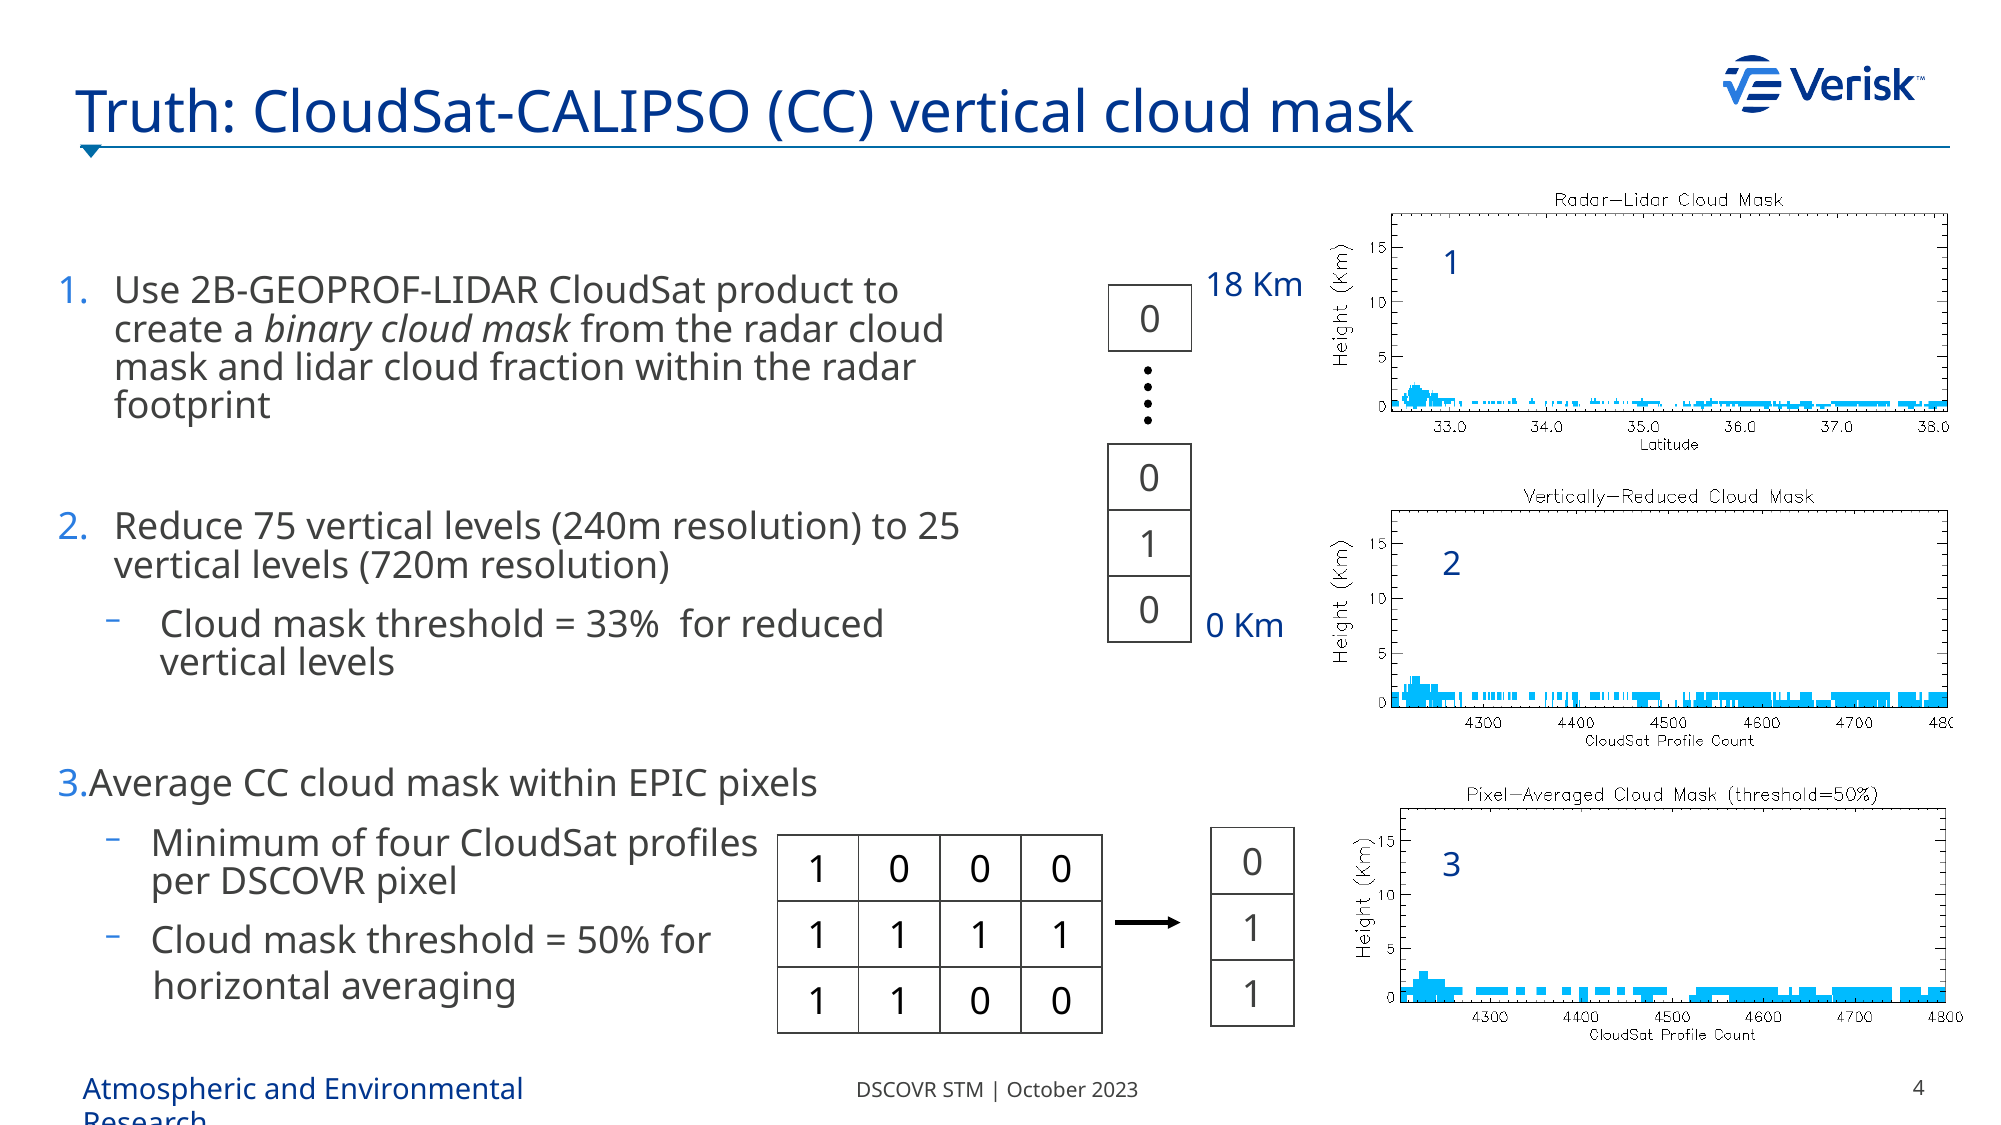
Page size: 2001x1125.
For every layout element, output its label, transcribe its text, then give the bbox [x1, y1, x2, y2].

text_box 18 Km [1197, 263, 1307, 324]
table_cell 1 [778, 902, 858, 966]
table_cell 0 [1022, 968, 1101, 1032]
table_cell 1 [1212, 961, 1293, 1025]
text_box 0 Km [1198, 603, 1307, 664]
table_cell 1 [1109, 511, 1190, 575]
text_box [89, 964, 415, 1064]
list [1319, 169, 1954, 754]
table_header 0 [1109, 286, 1191, 350]
picture [1319, 781, 1970, 1064]
table_header 0 [1109, 445, 1190, 509]
picture [1723, 55, 1925, 113]
title Truth: CloudSat-CALIPSO (CC) vertical cloud mask [75, 34, 1560, 144]
table_cell 1 [778, 968, 858, 1032]
table_cell 1 [859, 902, 939, 966]
table_cell 0 [1109, 577, 1190, 641]
table_cell 1 [941, 902, 1020, 966]
table_header 0 [859, 836, 939, 900]
table_cell 1 [859, 968, 939, 1032]
table_header 1 [778, 836, 858, 900]
table_cell 1 [1212, 895, 1293, 959]
table_cell 1 [1022, 902, 1101, 966]
list Use 2B-GEOPROF-LIDAR CloudSat product to create a binary cloud mask from the radar cloud mask and lidar cloud fraction within the radar footprint Reduce 75 vertical levels (240m resolution) to 25 vertical levels (720m resolution) Cloud mask threshold = 33% for reduced vertical levels Average CC cloud mask within EPIC pixels Minimum of four CloudSat profiles per DSCOVR pixel Cloud mask threshold = 50% for horizontal averaging [50, 273, 1000, 828]
table_header 0 [941, 836, 1020, 900]
table_header 0 [1212, 828, 1293, 893]
table_header 0 [1022, 836, 1101, 900]
table_cell 0 [941, 968, 1020, 1032]
